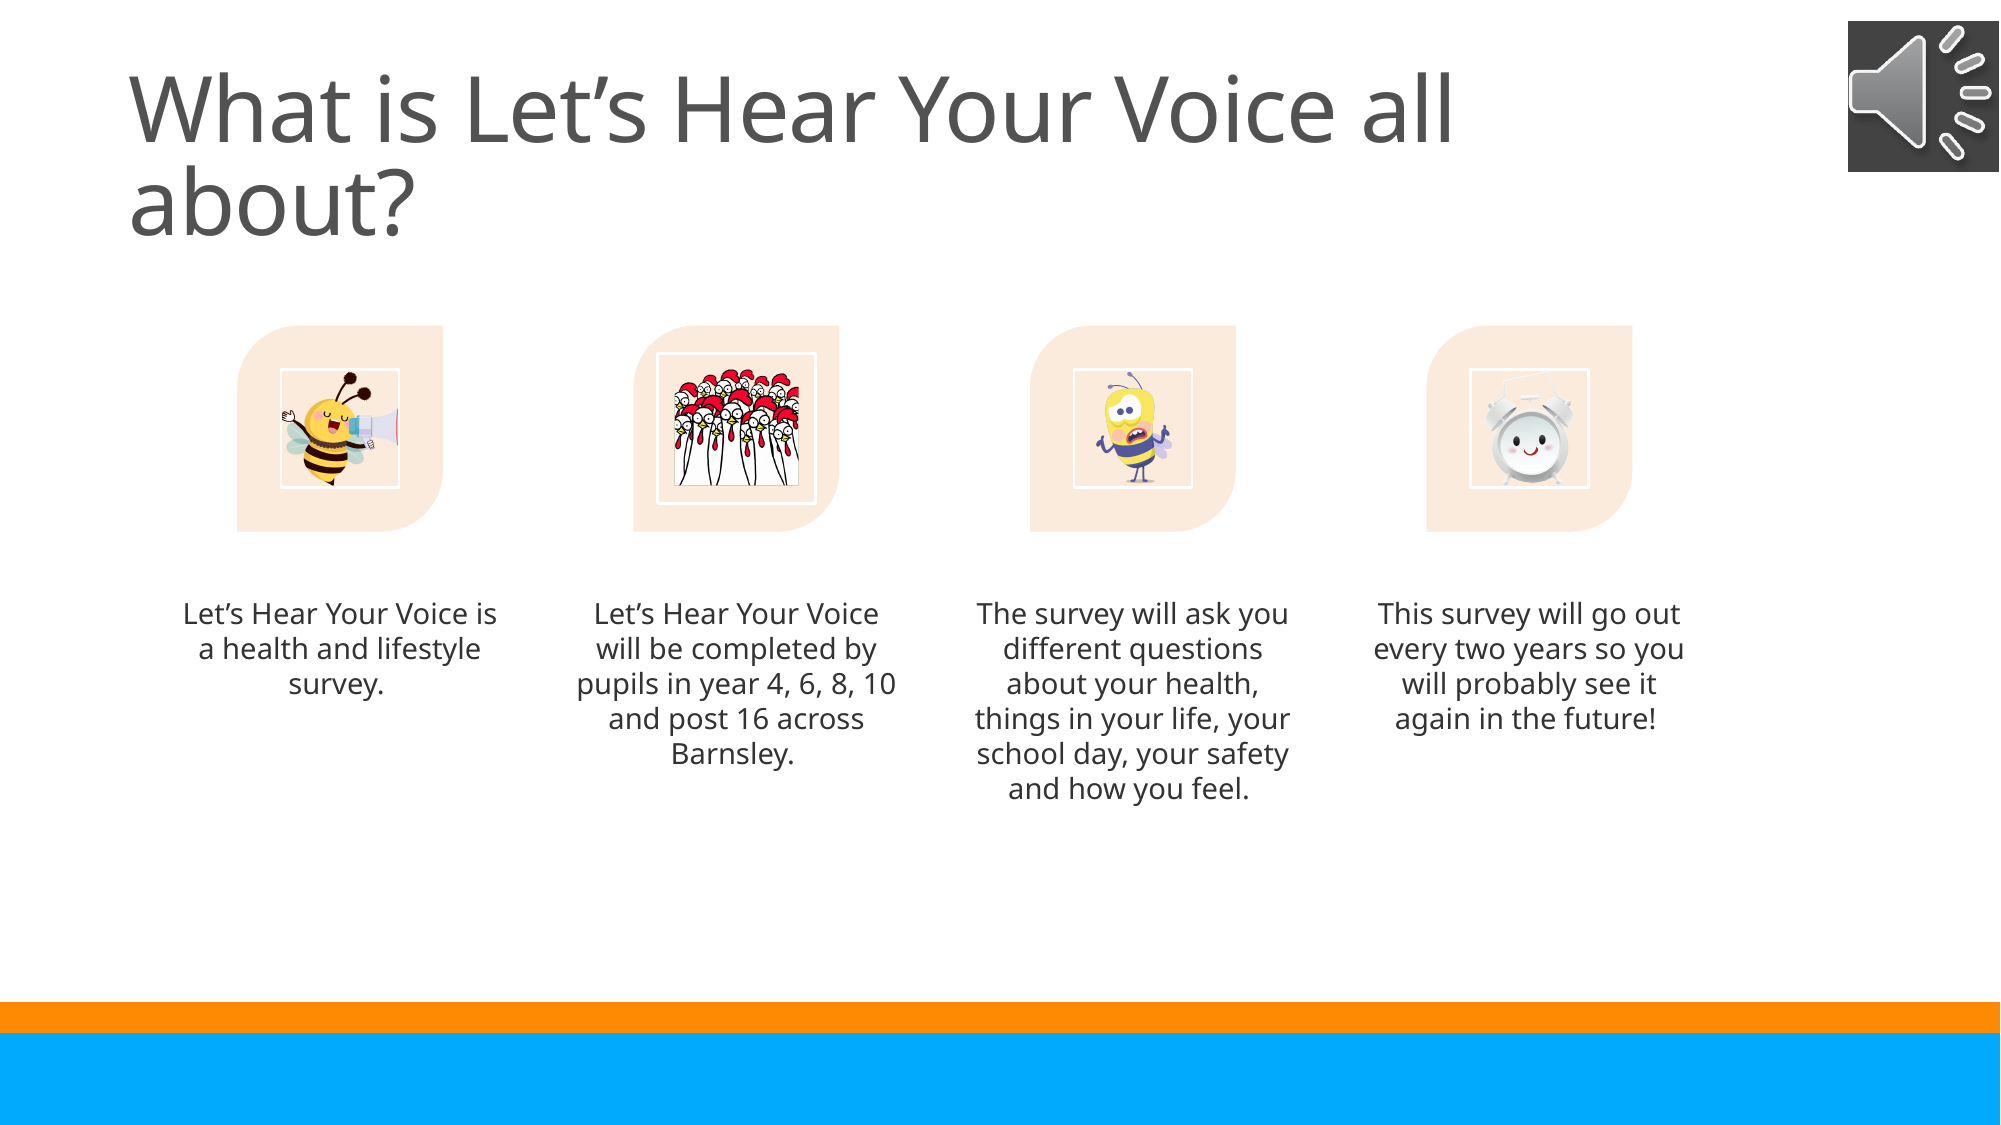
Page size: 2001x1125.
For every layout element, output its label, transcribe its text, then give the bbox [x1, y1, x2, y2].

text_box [113, 294, 1757, 866]
picture [1847, 20, 2000, 174]
title What is Let’s Hear Your Voice all about? [113, 84, 1727, 262]
